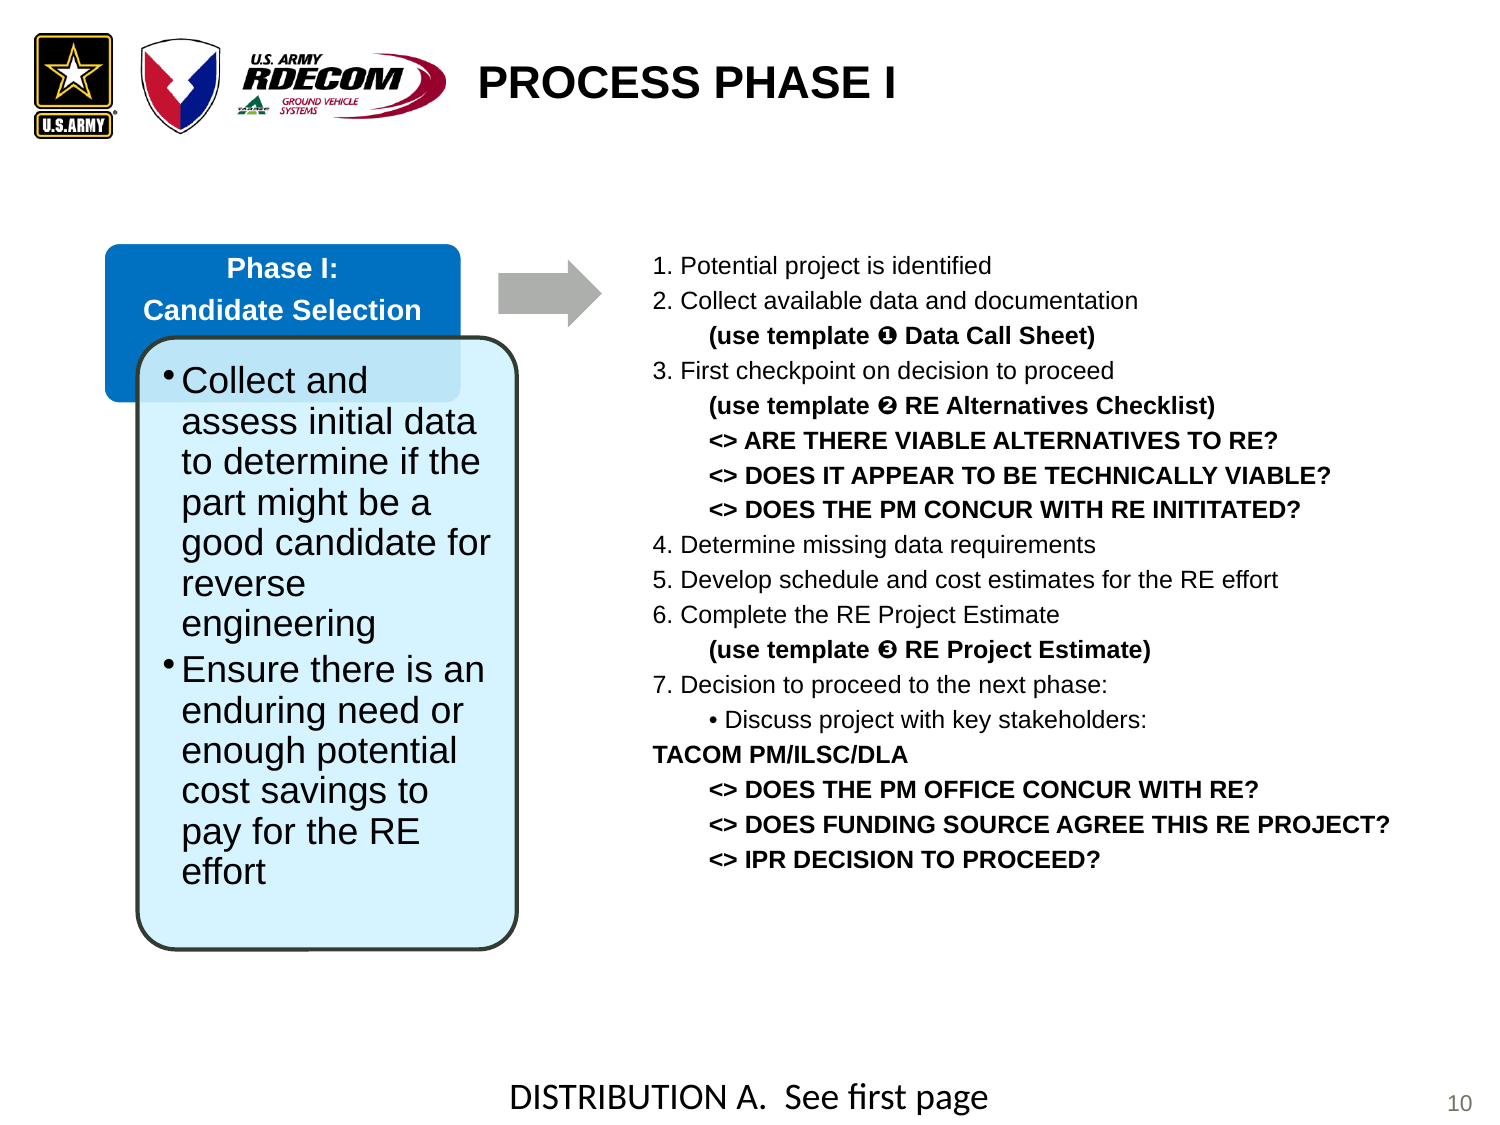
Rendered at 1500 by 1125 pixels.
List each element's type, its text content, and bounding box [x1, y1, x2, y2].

list 1. Potential project is identified 2. Collect available data and documentation (use template ❶ Data Call Sheet) 3. First checkpoint on decision to proceed (use template ❷ RE Alternatives Checklist) <> ARE THERE VIABLE ALTERNATIVES TO RE? <> DOES IT APPEAR TO BE TECHNICALLY VIABLE? <> DOES THE PM CONCUR WITH RE INITITATED? 4. Determine missing data requirements 5. Develop schedule and cost estimates for the RE effort 6. Complete the RE Project Estimate (use template ❸ RE Project Estimate) 7. Decision to proceed to the next phase: • Discuss project with key stakeholders: TACOM PM/ILSC/DLA <> DOES THE PM OFFICE CONCUR WITH RE? <> DOES FUNDING SOURCE AGREE THIS RE PROJECT? <> IPR DECISION TO PROCEED? [637, 241, 1411, 988]
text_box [498, 259, 603, 328]
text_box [137, 337, 517, 950]
text_box Process Phase i [462, 45, 1376, 177]
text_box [102, 241, 463, 405]
picture [34, 33, 446, 139]
